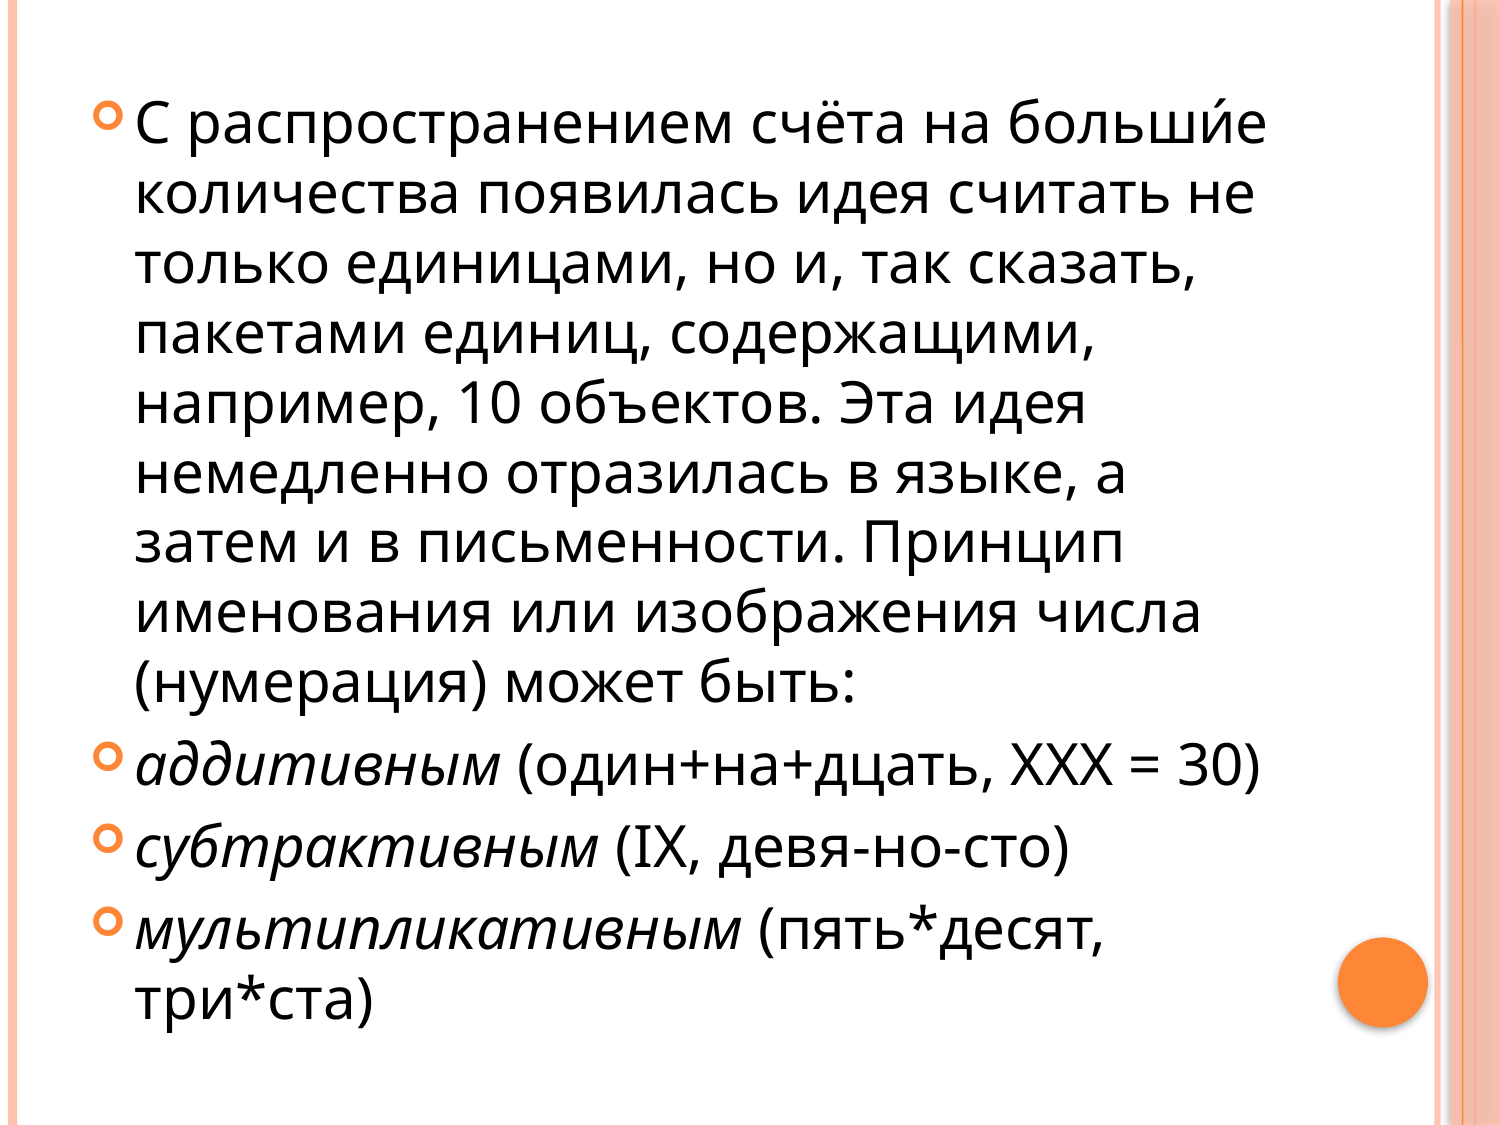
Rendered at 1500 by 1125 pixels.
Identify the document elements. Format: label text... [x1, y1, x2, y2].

list С распространением счёта на больши́е количества появилась идея считать не только единицами, но и, так сказать, пакетами единиц, содержащими, например, 10 объектов. Эта идея немедленно отразилась в языке, а затем и в письменности. Принцип именования или изображения числа (нумерация) может быть: аддитивным (один+на+дцать, XXX = 30) субтрактивным (IX, девя-но-сто) мультипликативным (пять*десят, три*ста) [75, 78, 1300, 1062]
